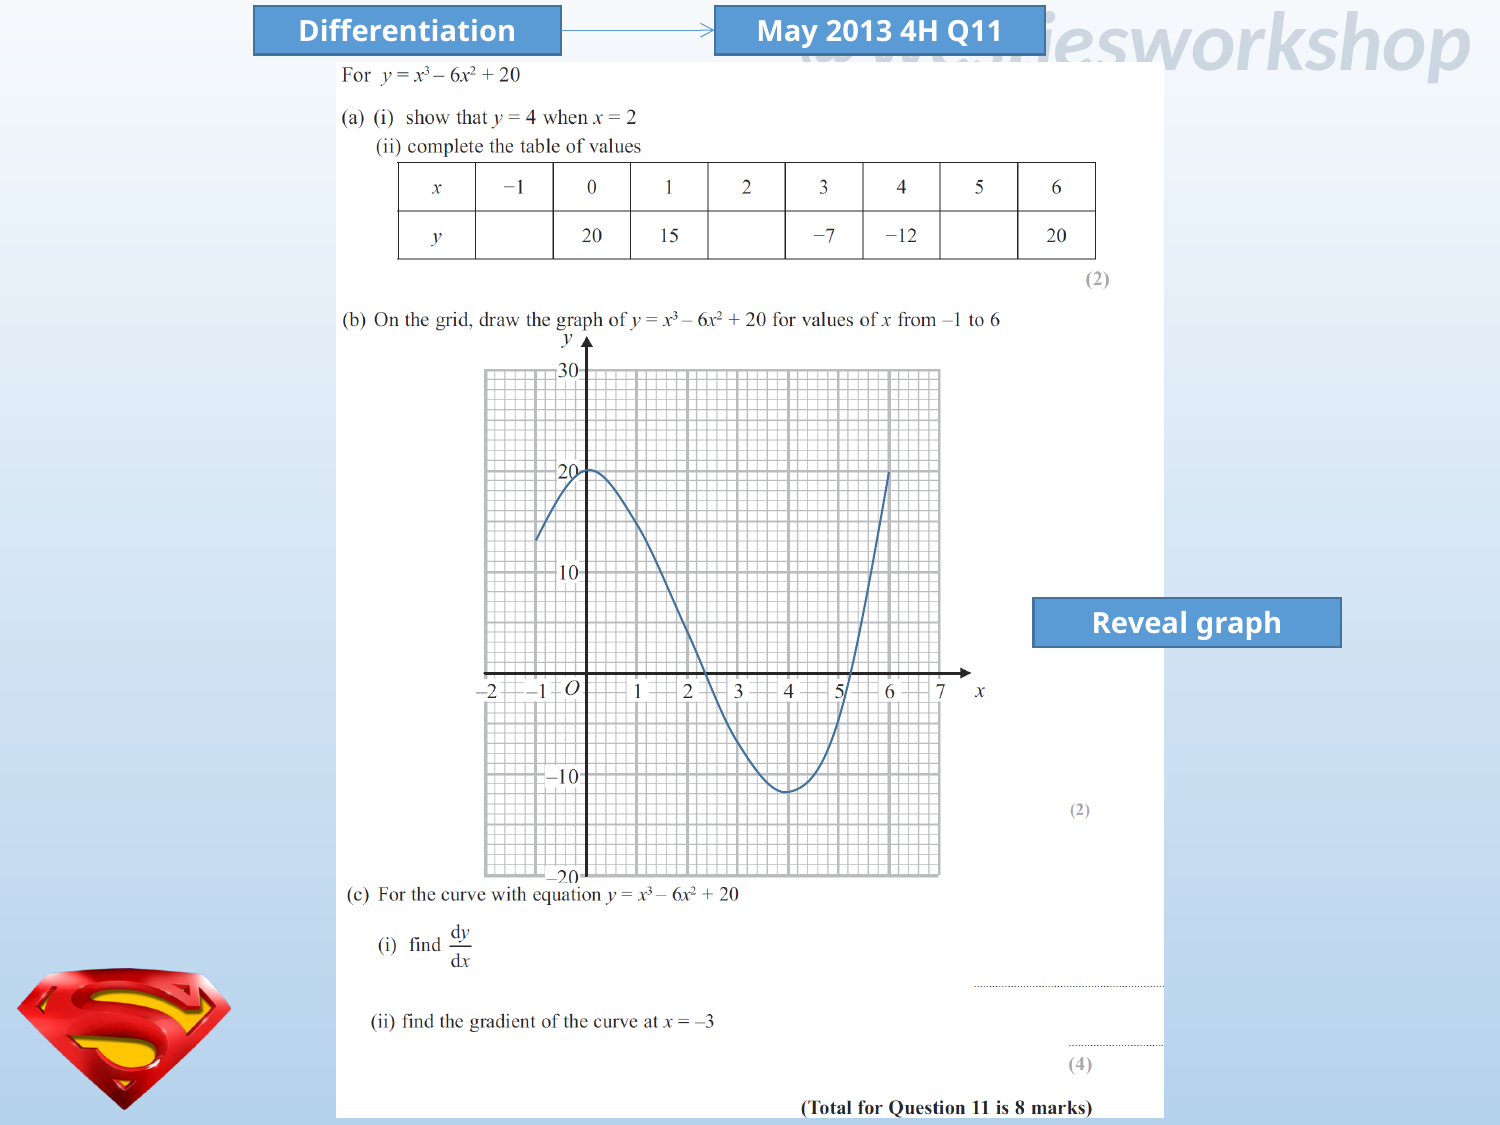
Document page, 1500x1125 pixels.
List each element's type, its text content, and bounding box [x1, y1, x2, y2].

picture [336, 62, 1164, 1118]
picture [17, 968, 231, 1110]
text_box May 2013 4H Q11 [714, 5, 1046, 56]
text_box Reveal graph [1164, 597, 1342, 648]
text_box Differentiation [253, 5, 562, 56]
